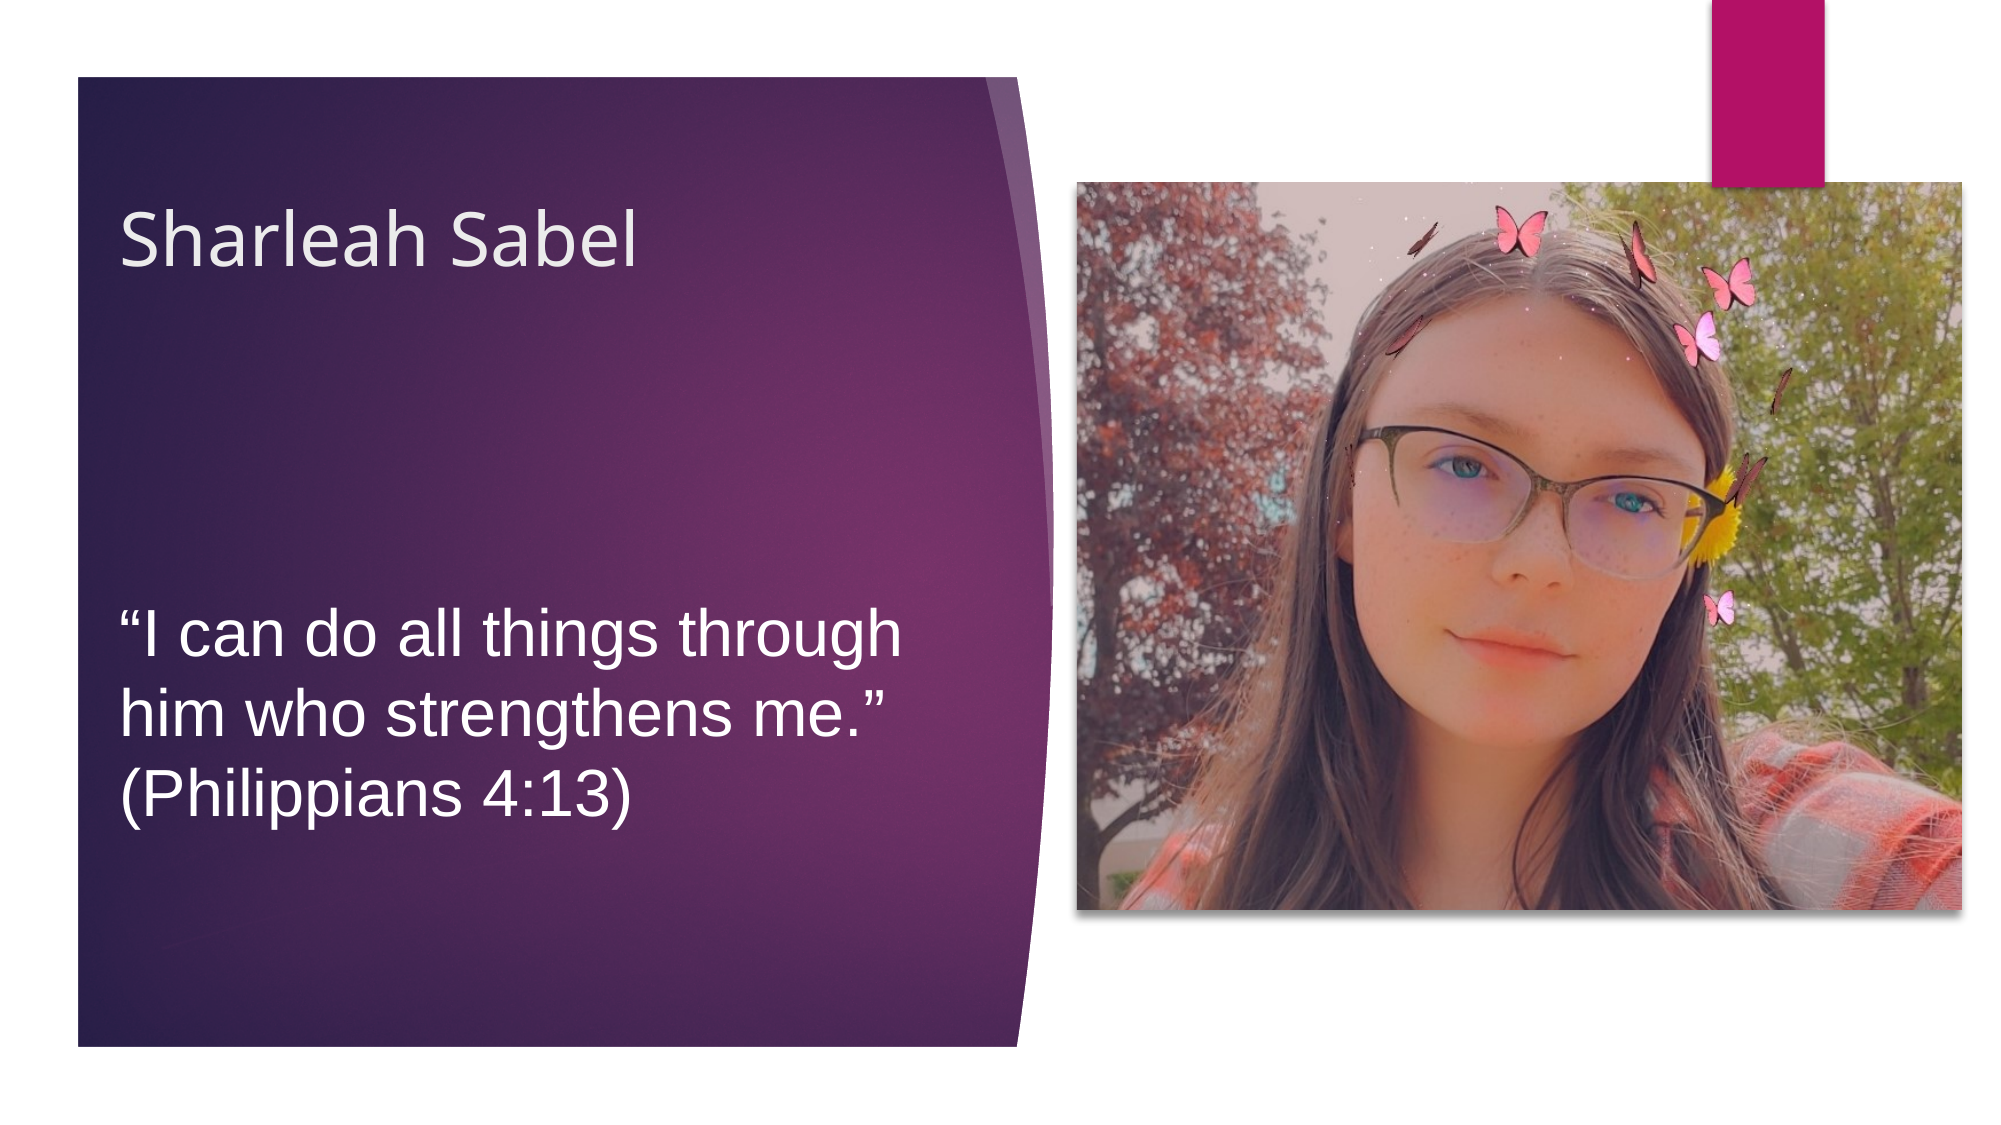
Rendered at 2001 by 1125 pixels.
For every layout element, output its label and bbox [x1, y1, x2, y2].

text_box [0, 0, 2000, 1125]
picture [1076, 181, 1963, 910]
